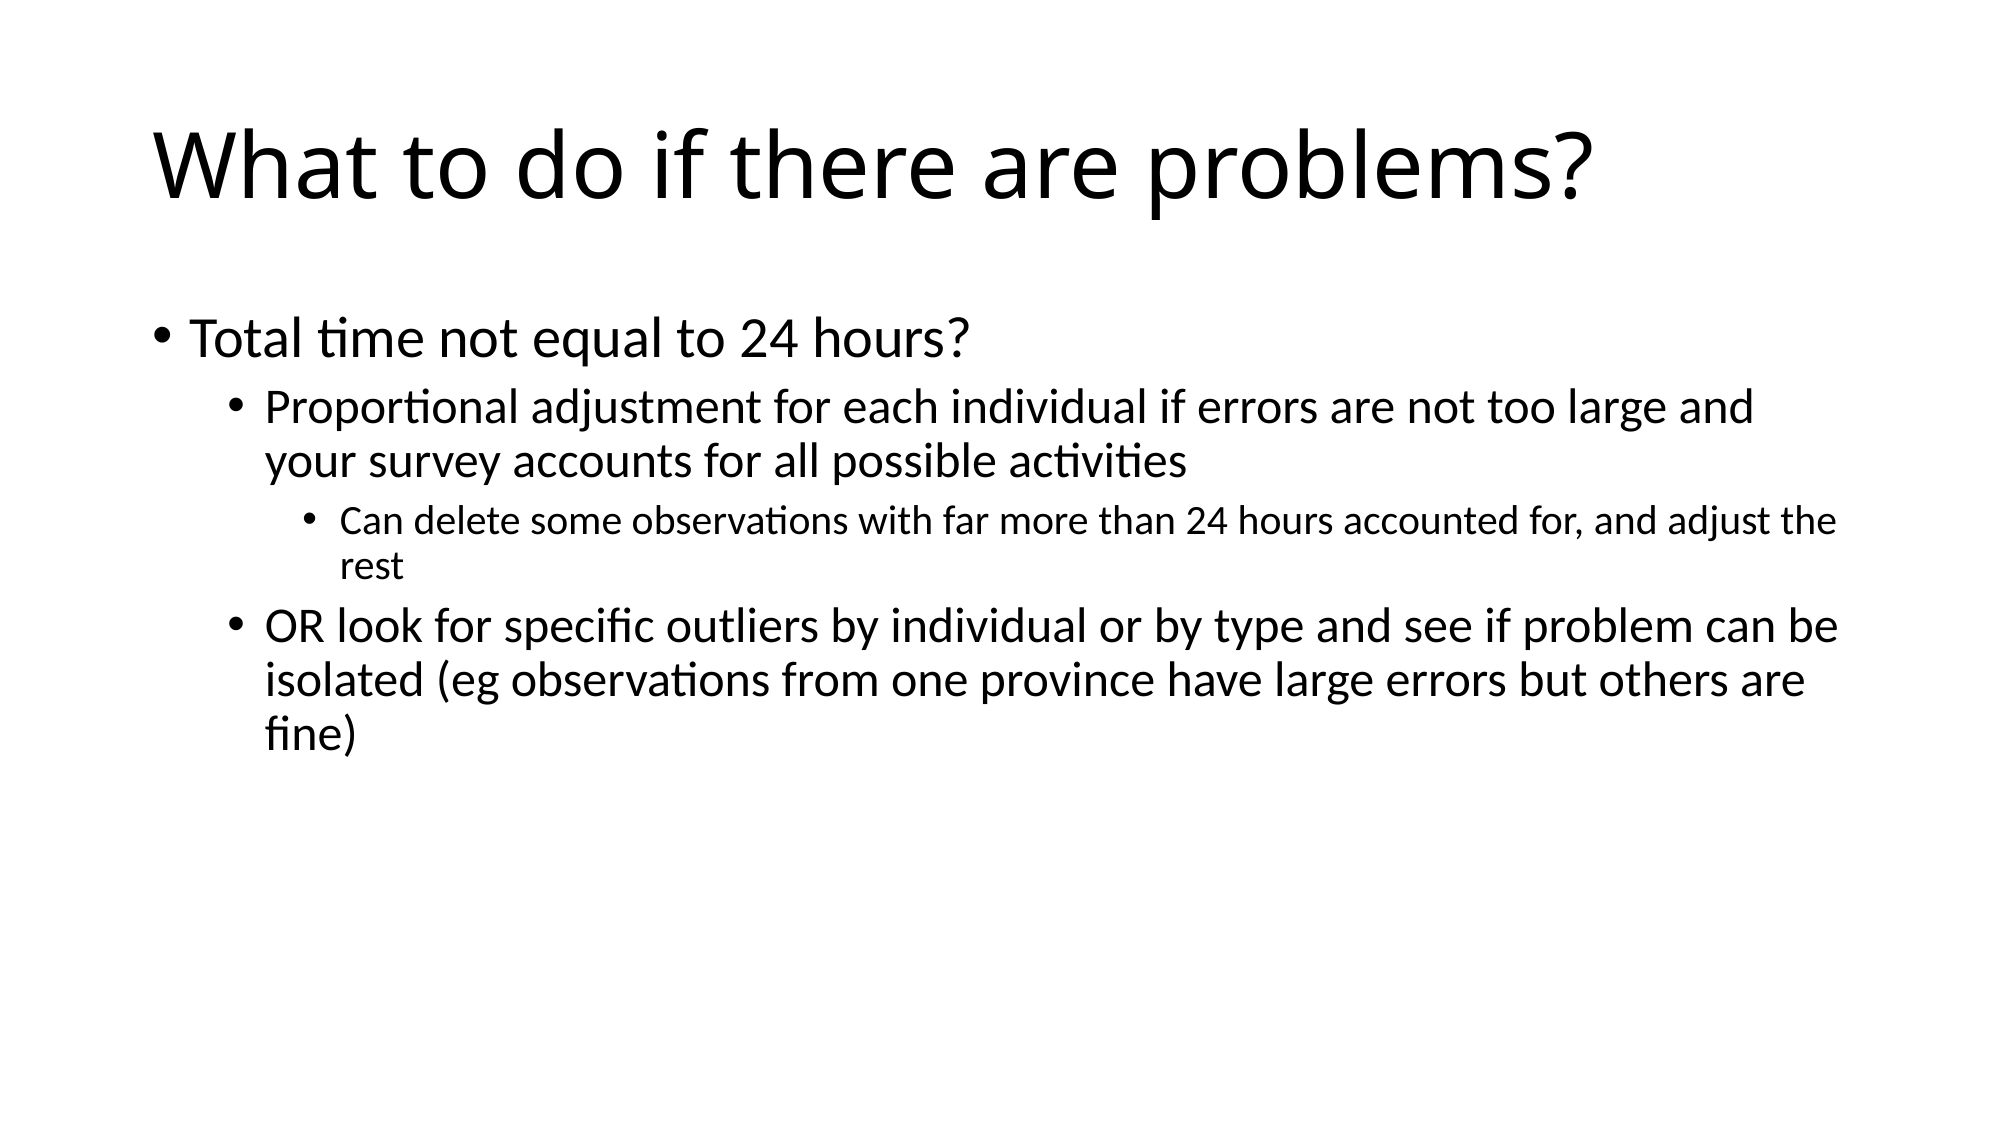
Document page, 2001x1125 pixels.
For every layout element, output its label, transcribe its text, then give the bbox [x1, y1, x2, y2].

title What to do if there are problems? [137, 59, 1863, 278]
list Total time not equal to 24 hours? Proportional adjustment for each individual if errors are not too large and your survey accounts for all possible activities Can delete some observations with far more than 24 hours accounted for, and adjust the rest OR look for specific outliers by individual or by type and see if problem can be isolated (eg observations from one province have large errors but others are fine) [137, 299, 1863, 1014]
